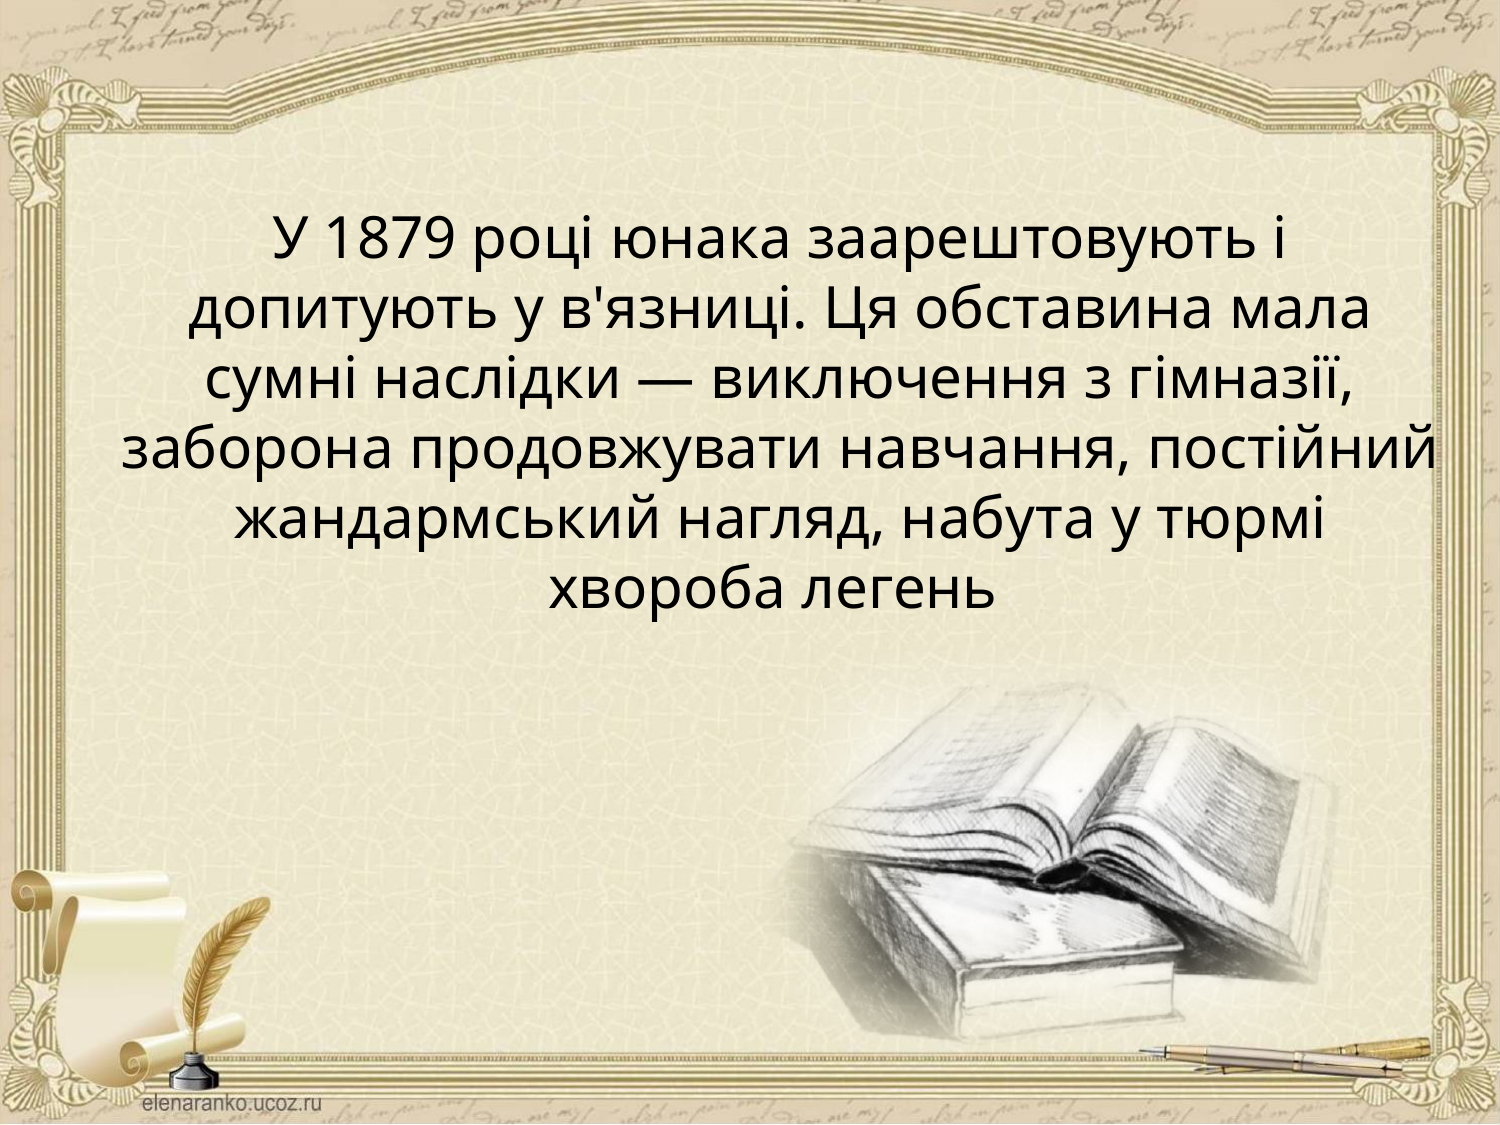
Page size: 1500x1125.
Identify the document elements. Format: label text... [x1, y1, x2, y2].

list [749, 620, 1379, 1093]
picture [0, 0, 1500, 1125]
title У 1879 році юнака заарештовують і допитують у в'язниці. Ця обставина мала сумні наслідки — виключення з гімназії, заборона продовжувати навчання, постійний жандармський нагляд, набута у тюрмі хвороба легень [105, 316, 1456, 504]
